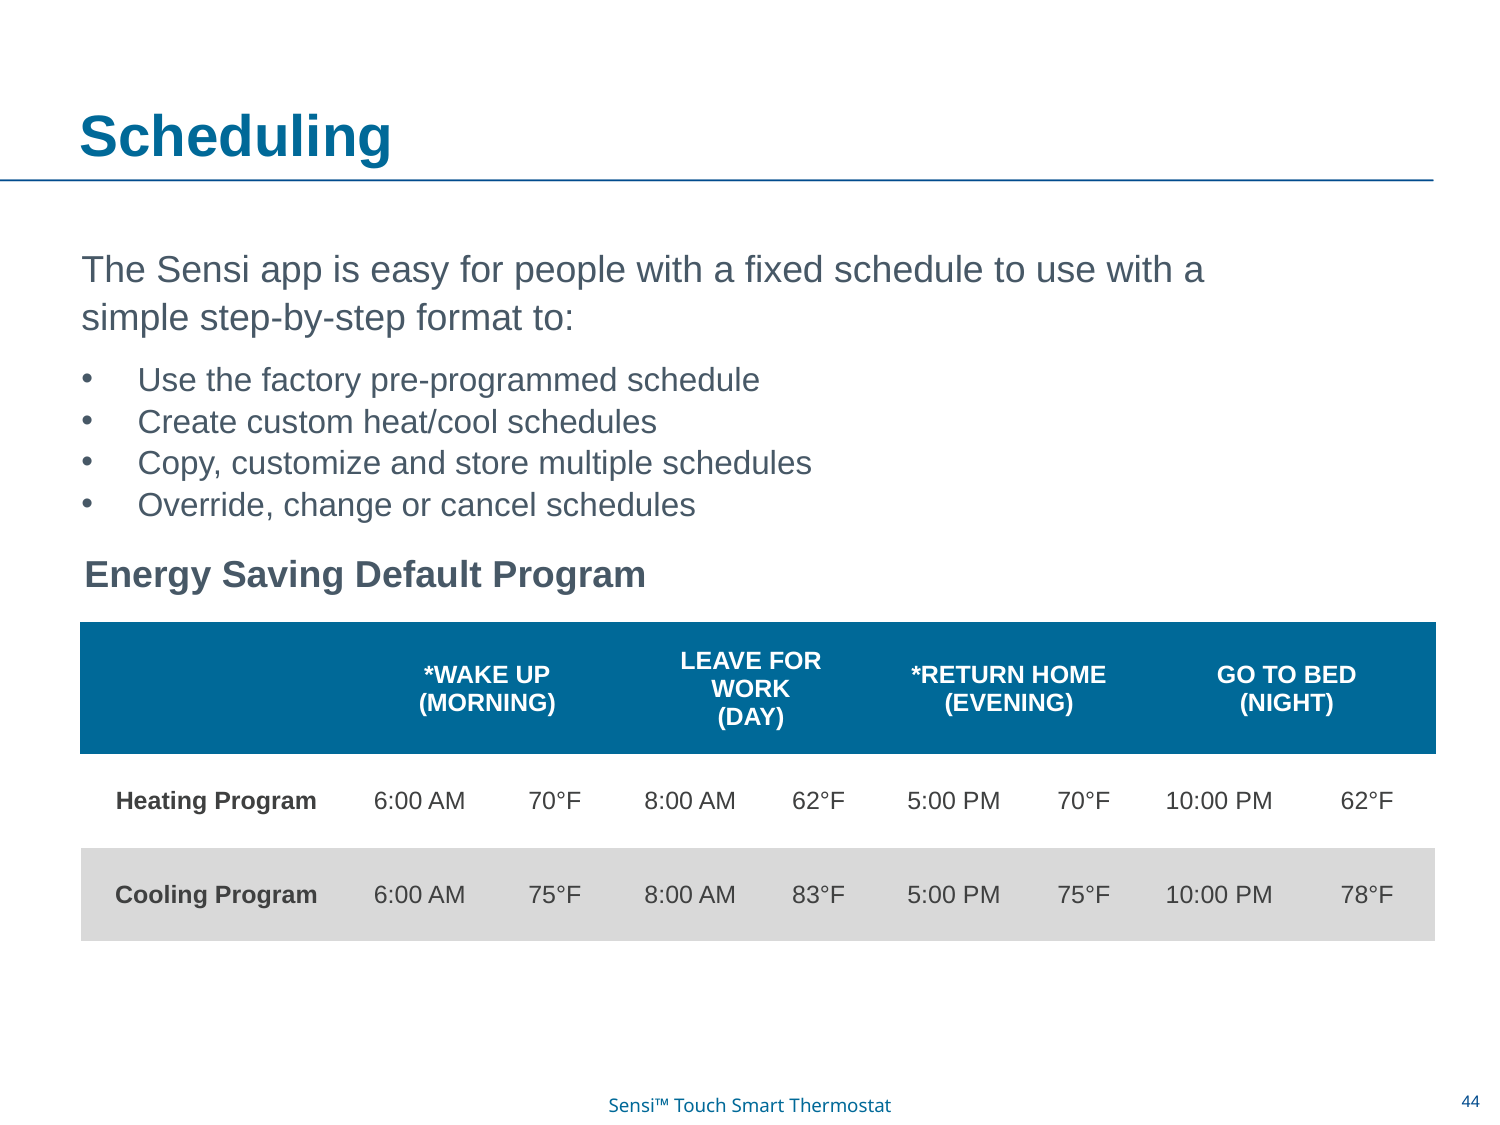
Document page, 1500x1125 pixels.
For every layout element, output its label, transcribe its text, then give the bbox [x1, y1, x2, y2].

table_cell 75°F [1029, 848, 1139, 941]
table_cell 5:00 PM [879, 754, 1029, 848]
title Scheduling [64, 20, 1436, 177]
table_cell 70°F [487, 754, 623, 848]
text_box The Sensi app is easy for people with a fixed schedule to use with a simple step-by-step format to: Use the factory pre-programmed schedule Create custom heat/cool schedules Copy, customize and store multiple schedules Override, change or cancel schedules [66, 235, 1258, 584]
table_cell 5:00 PM [879, 848, 1029, 941]
table_cell 70°F [1029, 754, 1139, 848]
table_cell 75°F [487, 848, 623, 941]
table_cell 8:00 AM [623, 848, 758, 941]
table_cell Cooling Program [81, 848, 352, 941]
table_cell 6:00 AM [352, 848, 487, 941]
table_cell Heating Program [81, 754, 352, 848]
table_cell 62°F [758, 754, 879, 848]
table_header [82, 624, 351, 754]
text_box Energy Saving Default Program [69, 542, 662, 603]
table_cell 62°F [1300, 754, 1435, 848]
table_cell 6:00 AM [352, 754, 487, 848]
table_cell 10:00 PM [1139, 848, 1300, 941]
table_cell 83°F [758, 848, 879, 941]
table_cell 10:00 PM [1139, 754, 1300, 848]
table_header GO TO BED (NIGHT) [1140, 624, 1434, 754]
table_cell 8:00 AM [623, 754, 758, 848]
table_header *WAKE UP (MORNING) [353, 624, 622, 754]
table_header *RETURN HOME (EVENING) [880, 624, 1138, 754]
table_cell 78°F [1300, 848, 1435, 941]
table_header LEAVE FOR WORK (DAY) [624, 624, 879, 754]
